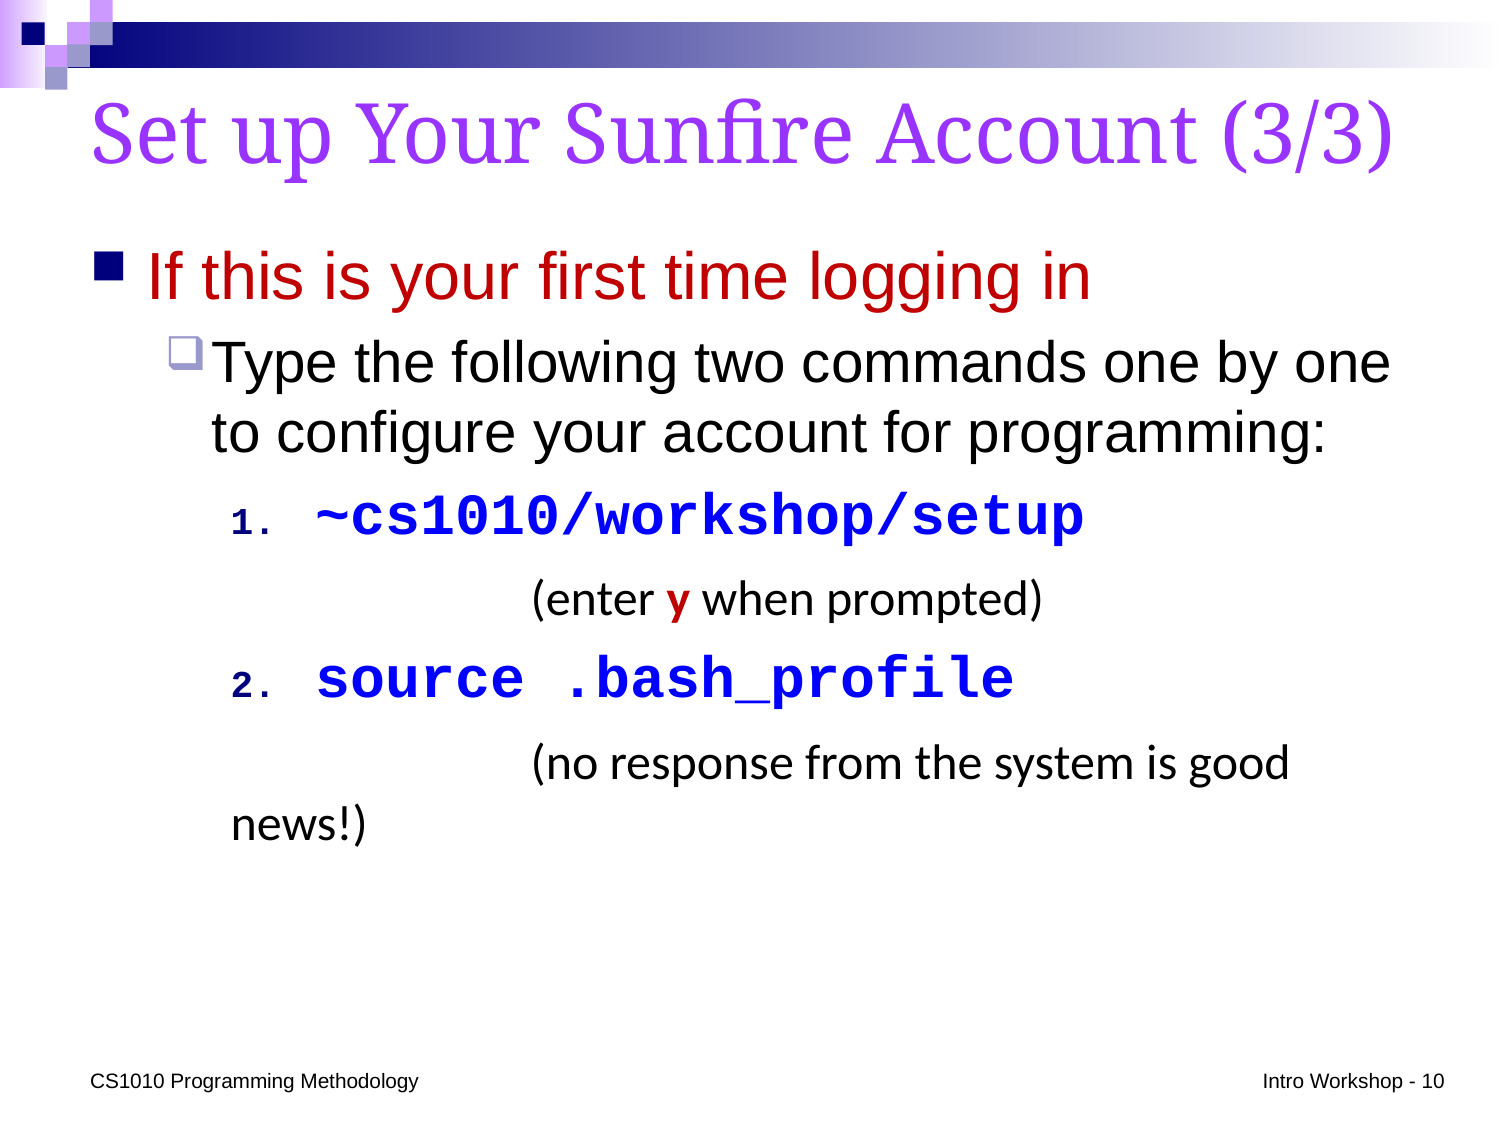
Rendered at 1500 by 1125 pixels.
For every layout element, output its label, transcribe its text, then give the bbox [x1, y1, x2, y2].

list If this is your first time logging in Type the following two commands one by one to configure your account for programming: ~cs1010/workshop/setup (enter y when prompted) source .bash_profile (no response from the system is good news!) [74, 224, 1426, 878]
footer CS1010 Programming Methodology [74, 432, 439, 1101]
title Set up Your Sunfire Account (3/3) [74, 63, 1426, 197]
text_box Intro Workshop - 10 [1176, 1060, 1460, 1100]
